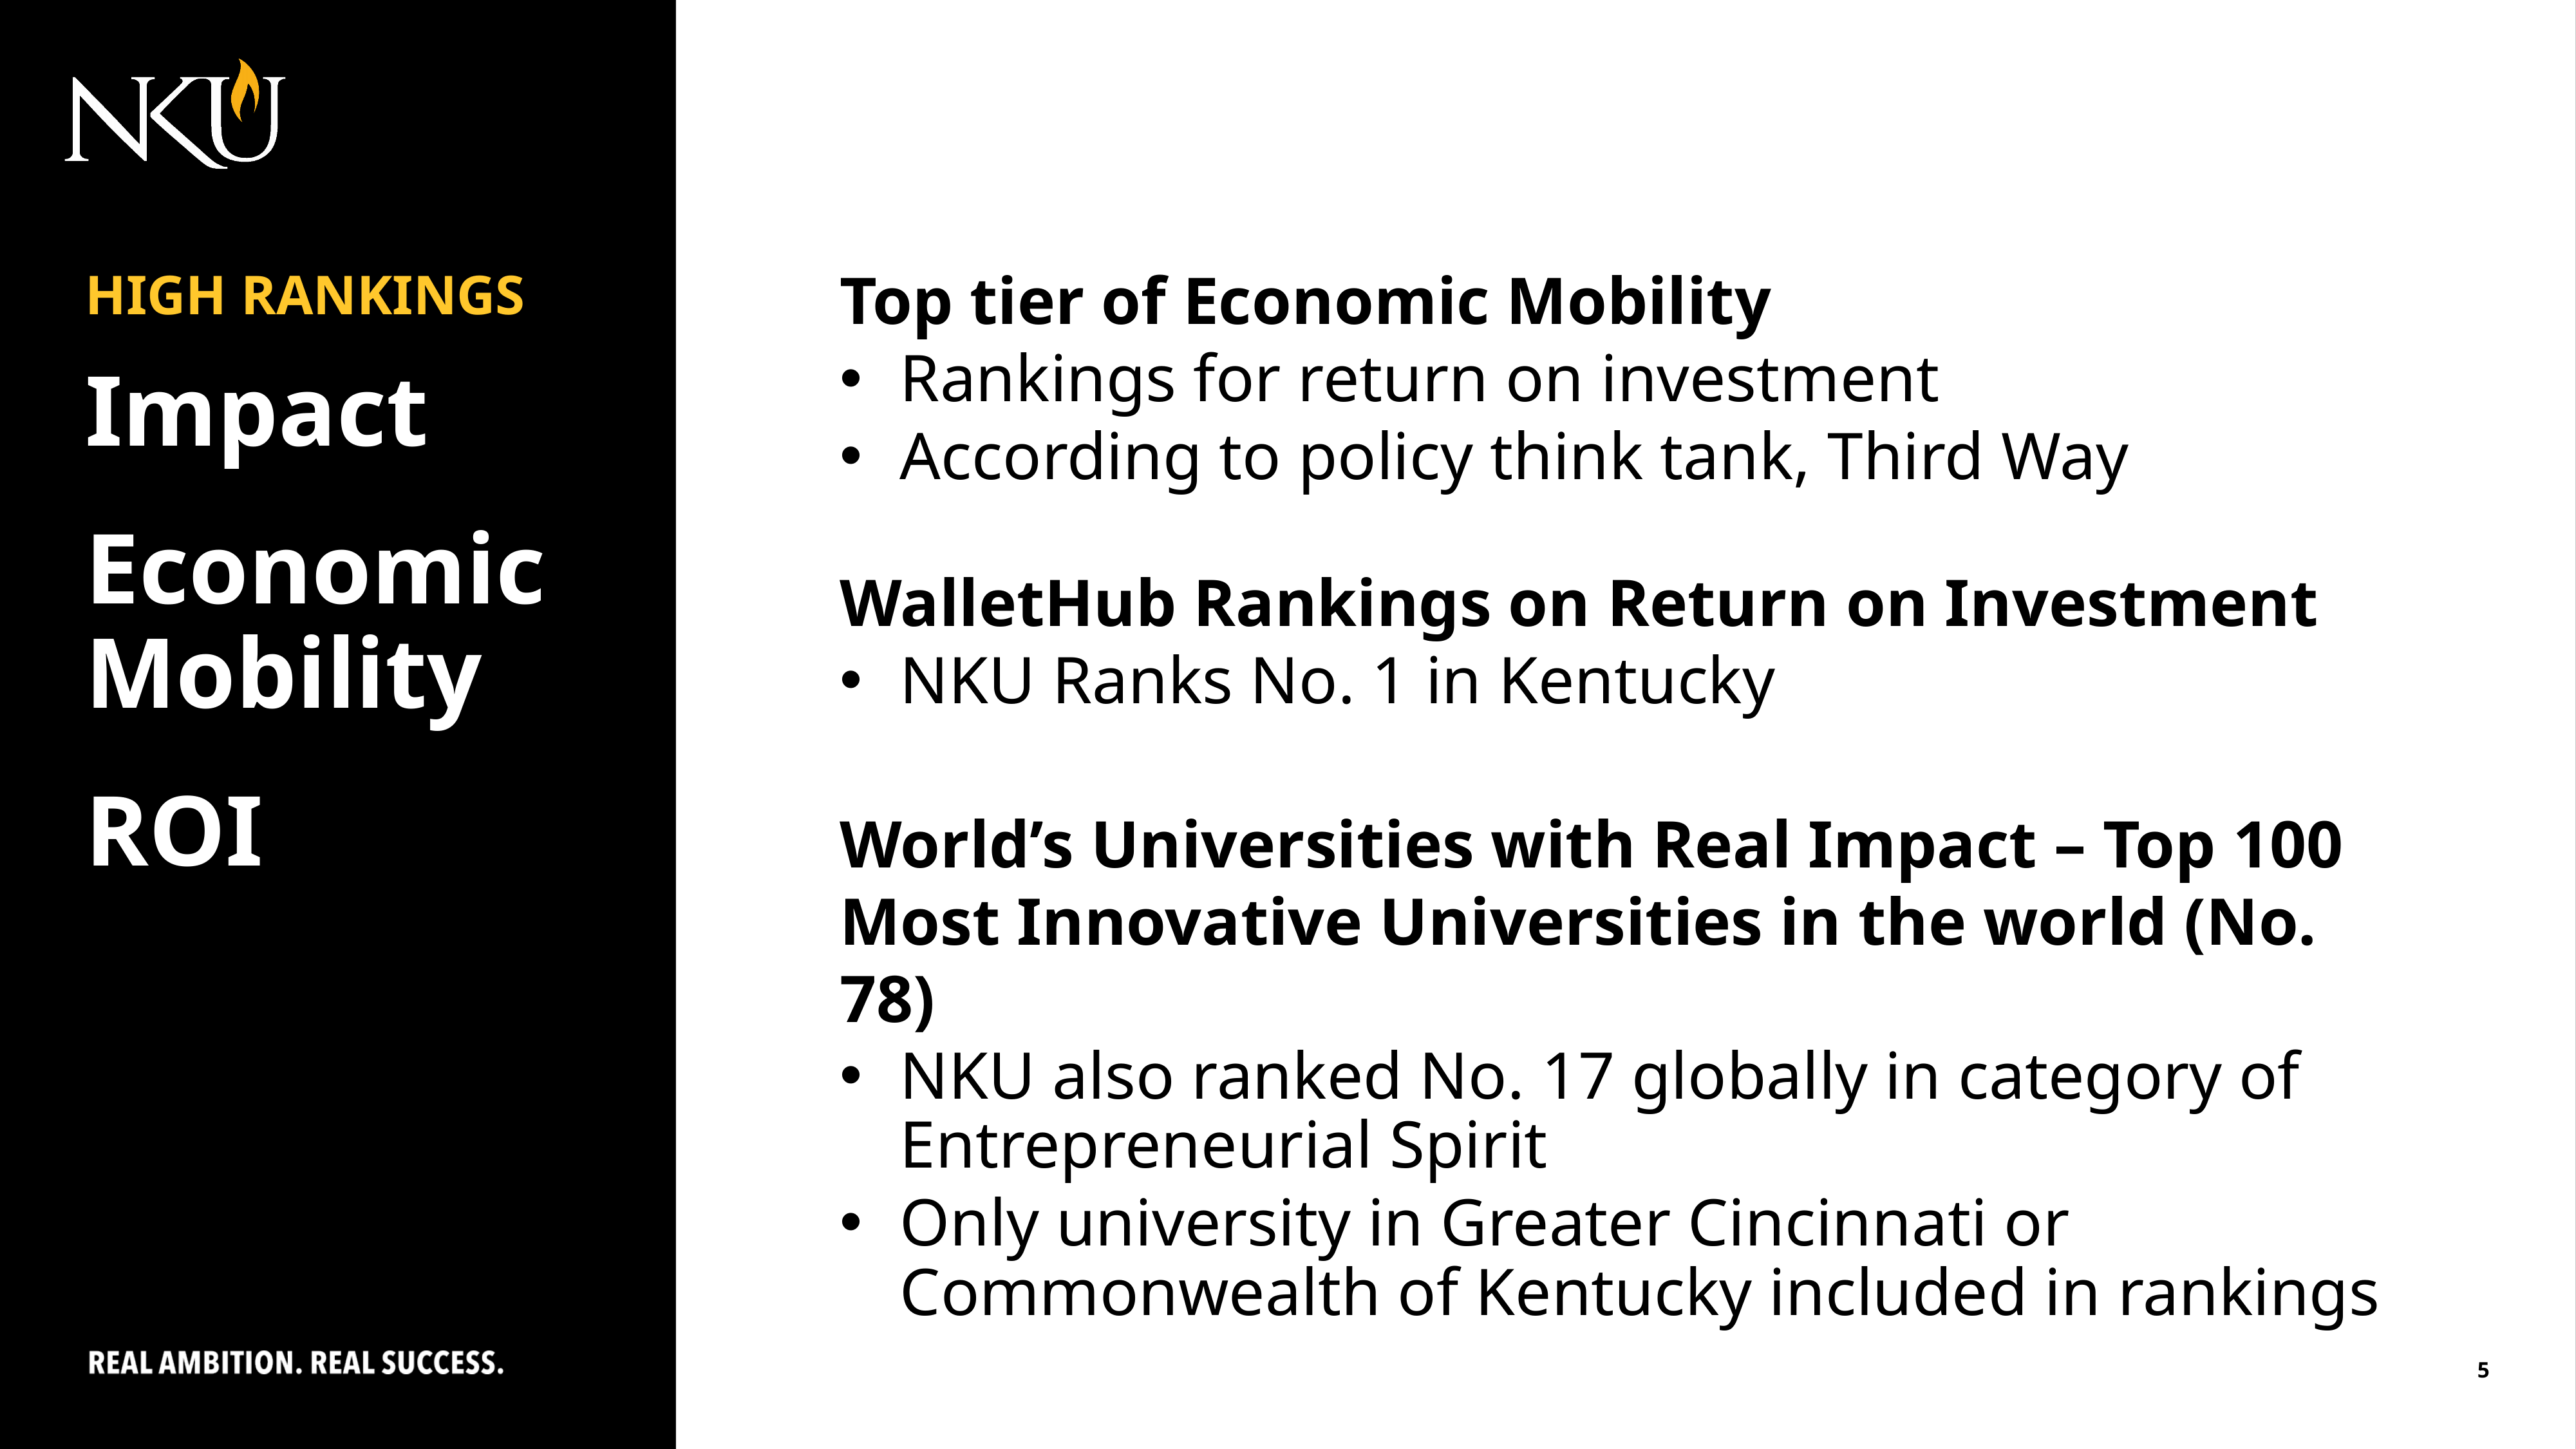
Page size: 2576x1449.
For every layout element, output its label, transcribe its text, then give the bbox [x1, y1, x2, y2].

picture [5, 19, 343, 216]
picture [76, 1350, 517, 1374]
list Impact Economic Mobility ROI [75, 358, 601, 1305]
list Top tier of Economic Mobility Rankings for return on investment According to policy think tank, Third Way WalletHub Rankings on Return on Investment NKU Ranks No. 1 in Kentucky World’s Universities with Real Impact – Top 100 Most Innovative Universities in the world (No. 78) NKU also ranked No. 17 globally in category of Entrepreneurial Spirit Only university in Greater Cincinnati or Commonwealth of Kentucky included in rankings [830, 263, 2427, 1324]
list HIGH RANKINGS [75, 263, 601, 358]
